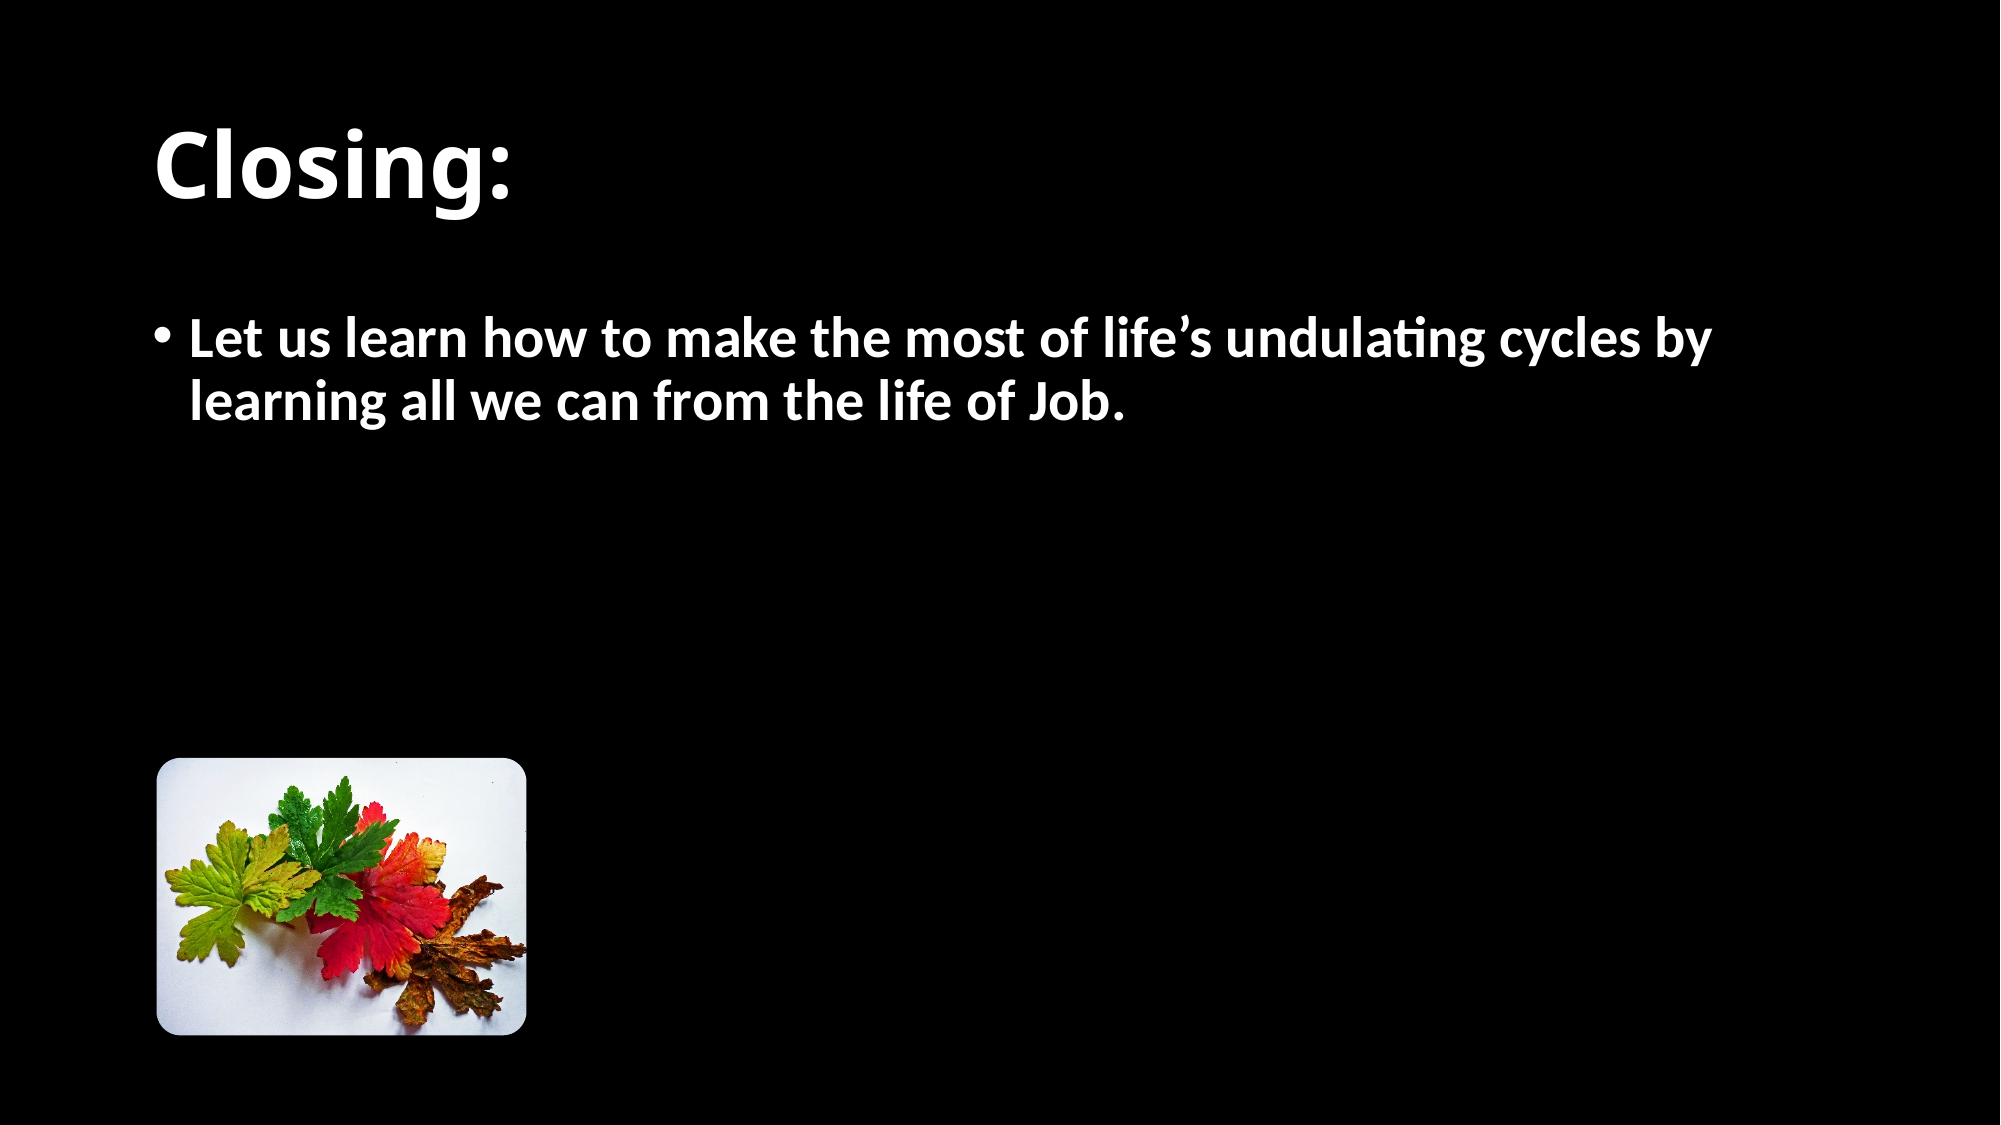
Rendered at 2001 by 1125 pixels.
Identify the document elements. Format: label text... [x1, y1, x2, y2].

title Closing: [137, 59, 1863, 278]
list Let us learn how to make the most of life’s undulating cycles by learning all we can from the life of Job. [137, 299, 1863, 1036]
picture [156, 757, 527, 1036]
